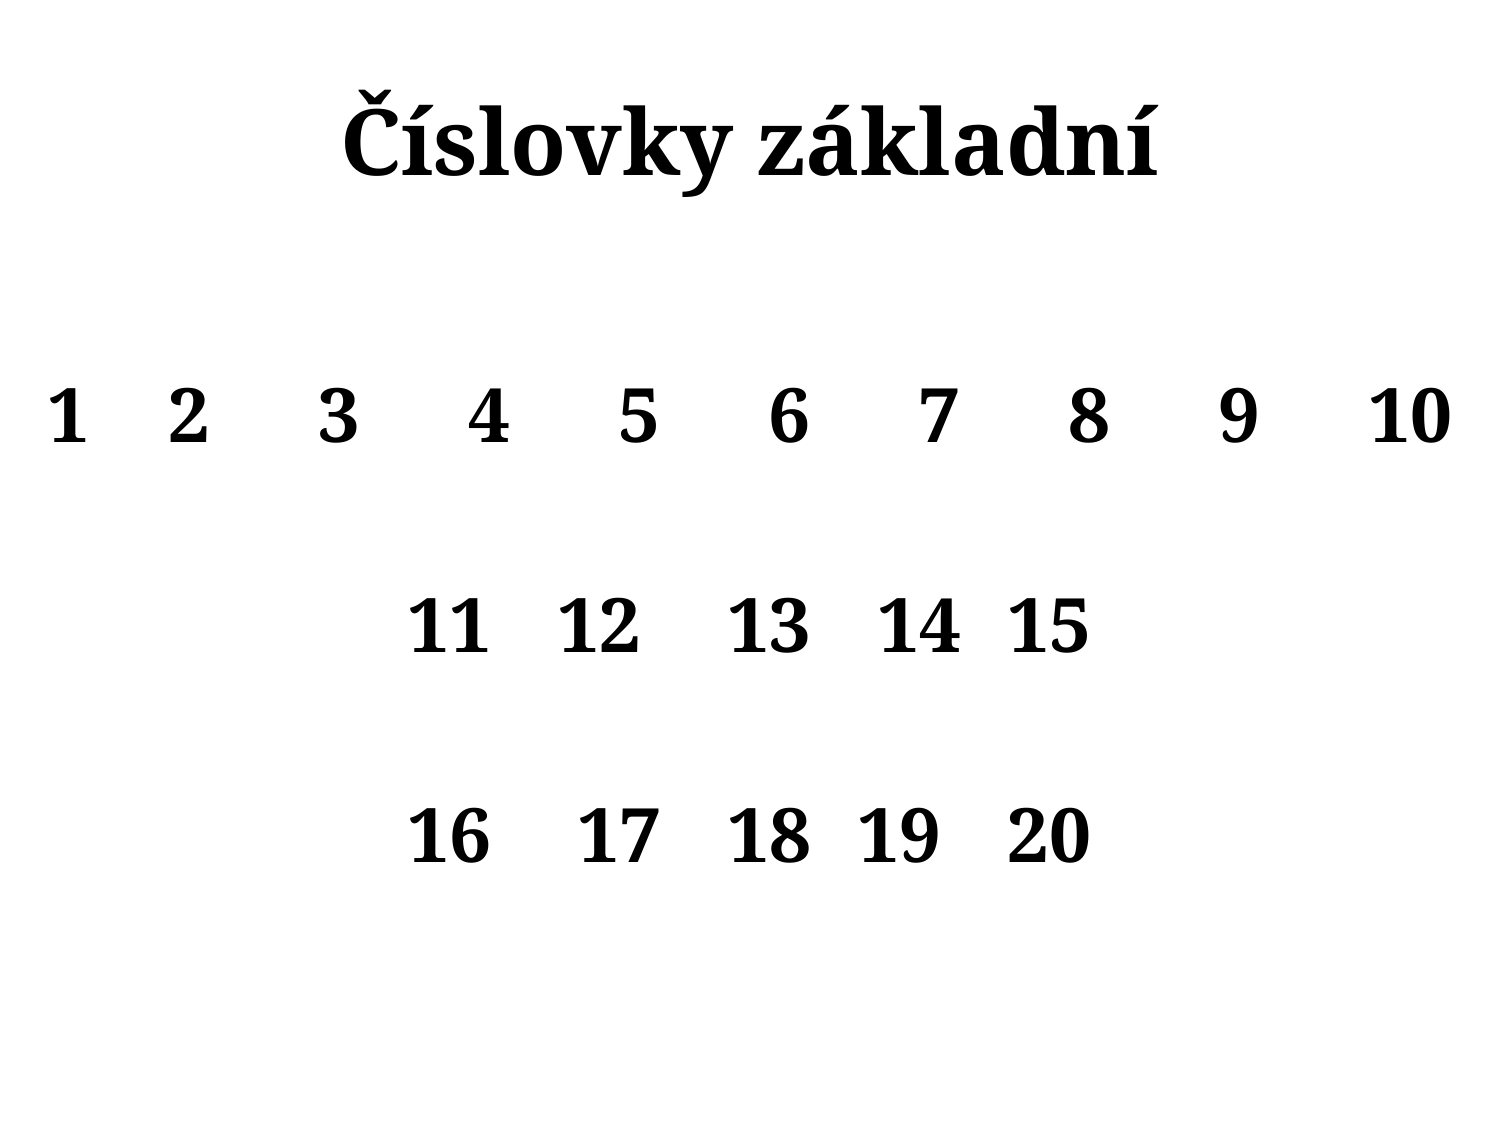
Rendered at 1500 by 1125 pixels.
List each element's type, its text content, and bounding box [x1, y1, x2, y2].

list 2 3 4 5 6 7 8 9 10 11 12 13 14 15 16 17 18 19 20 [0, 255, 1500, 1087]
title Číslovky základní [75, 45, 1425, 233]
